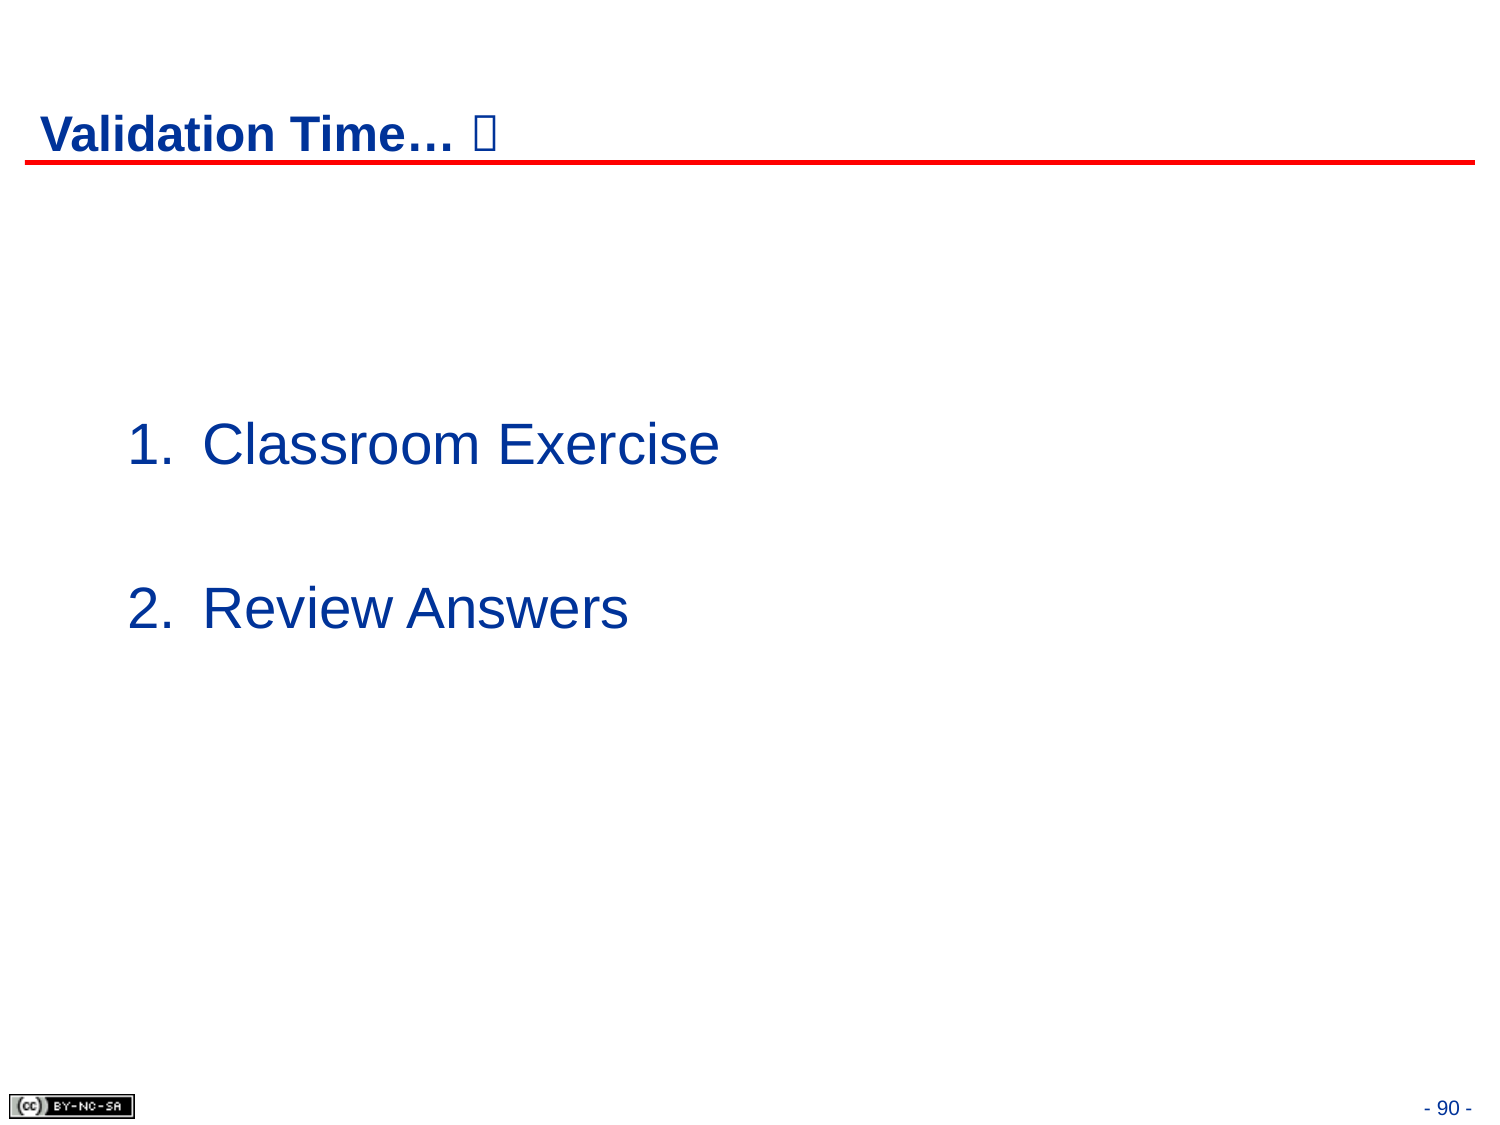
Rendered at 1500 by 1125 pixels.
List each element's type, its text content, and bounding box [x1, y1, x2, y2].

slide_number - 90 - [1287, 1087, 1488, 1125]
title Validation Time…  [24, 0, 1476, 169]
picture [9, 1094, 135, 1119]
list Classroom Exercise Review Answers [112, 187, 1388, 1076]
